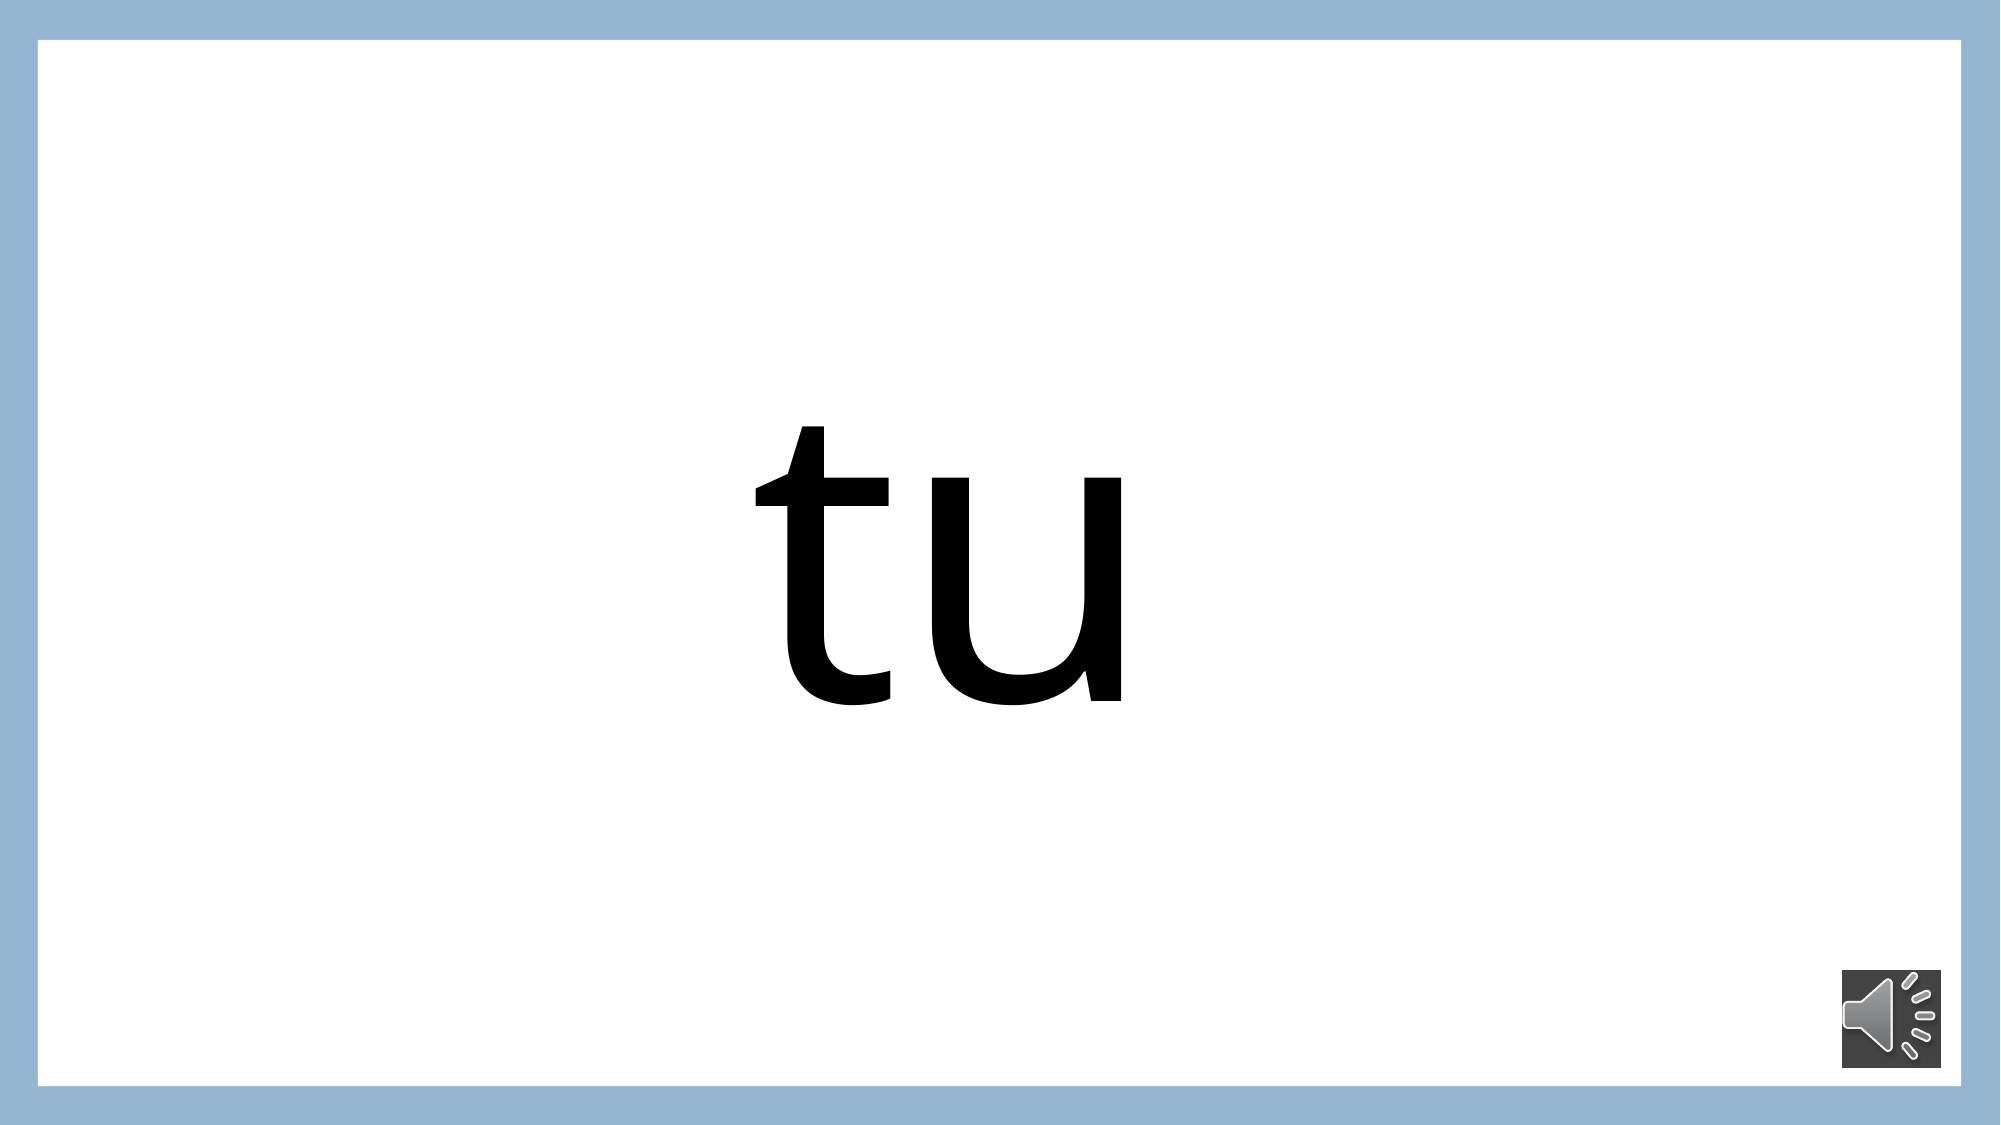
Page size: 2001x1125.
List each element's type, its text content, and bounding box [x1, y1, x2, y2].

picture [1841, 968, 1942, 1070]
text_box tu [734, 277, 1173, 793]
